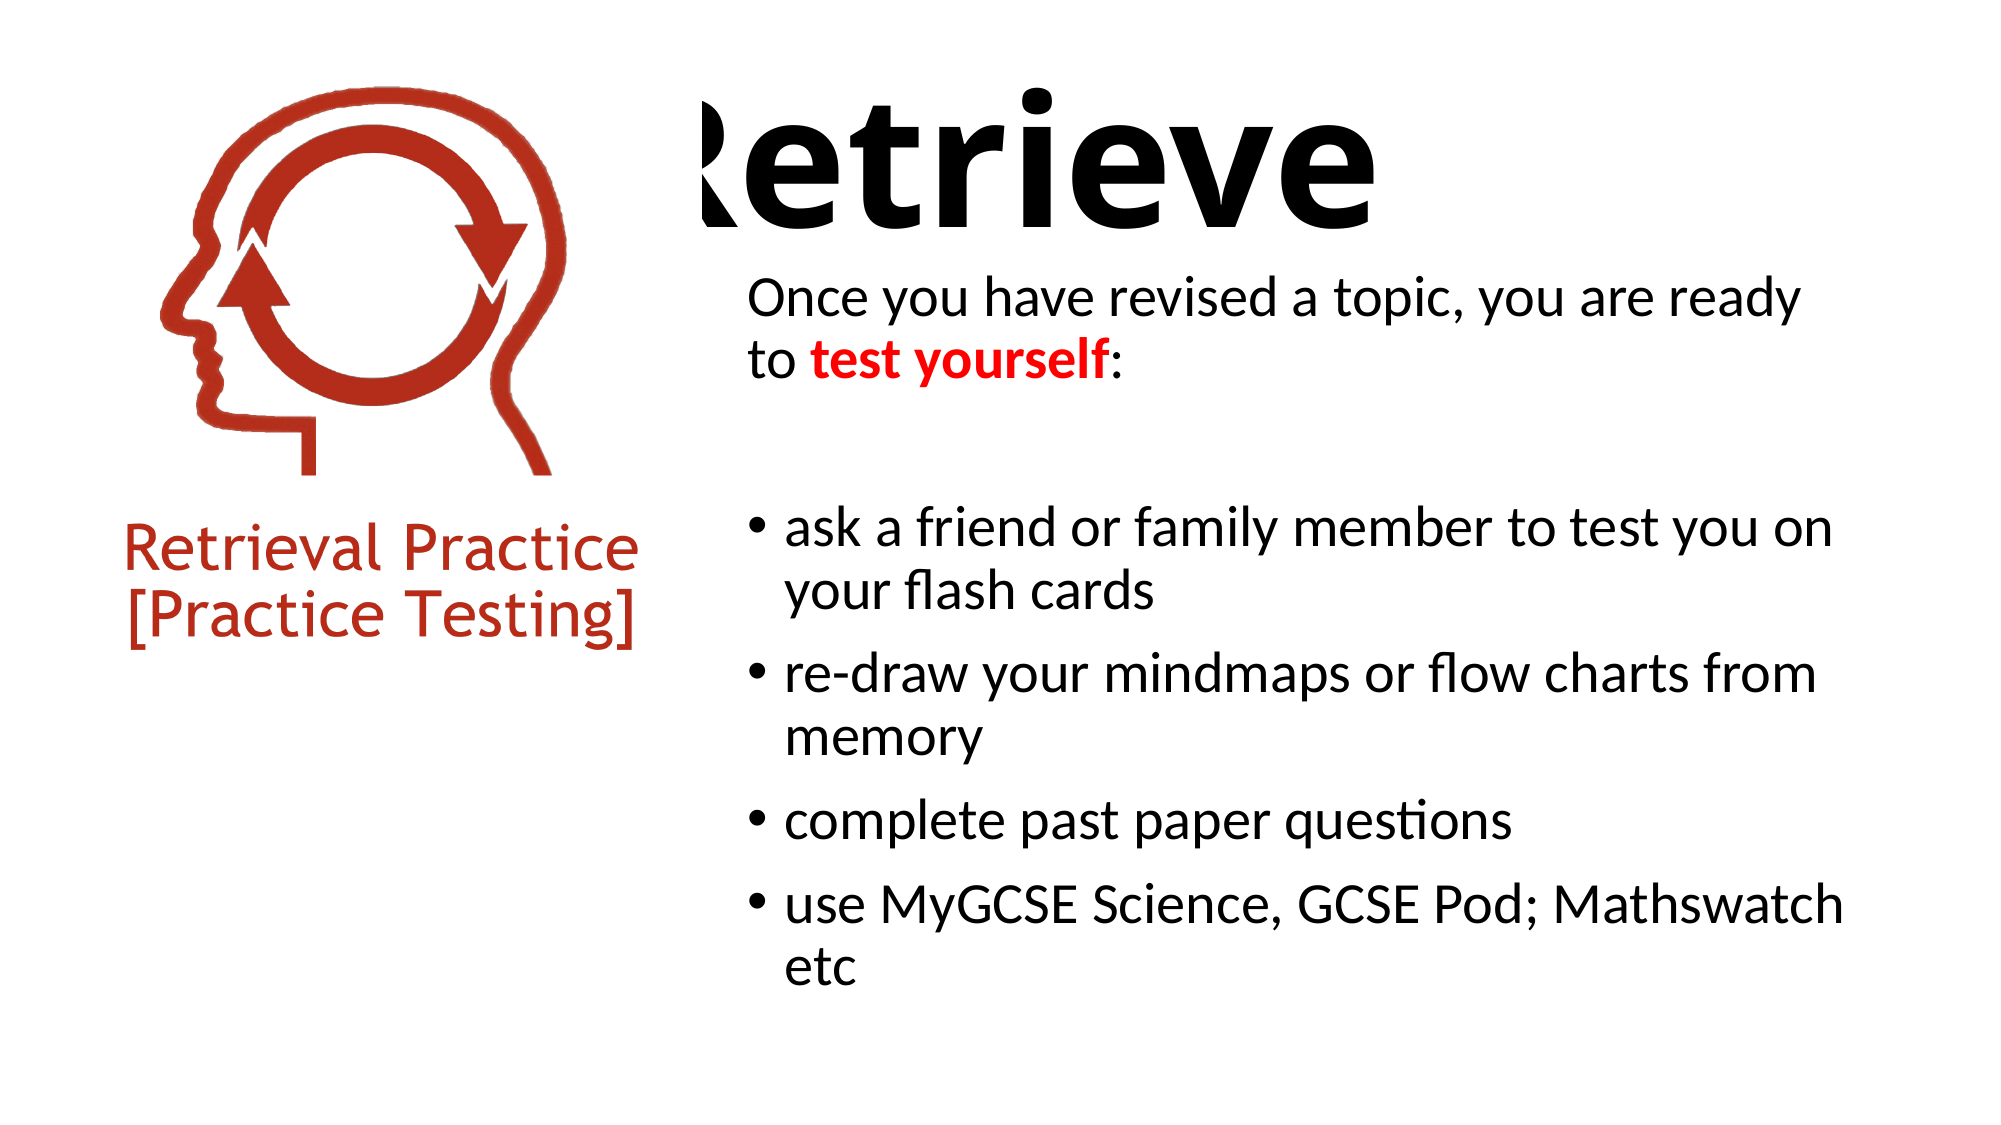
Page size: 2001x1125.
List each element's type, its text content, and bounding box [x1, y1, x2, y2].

list Once you have revised a topic, you are ready to test yourself: ask a friend or family member to test you on your flash cards re-draw your mindmaps or flow charts from memory complete past paper questions use MyGCSE Science, GCSE Pod; Mathswatch etc [732, 258, 1863, 1014]
title Retrieve [702, 59, 1863, 278]
picture [51, 40, 702, 691]
